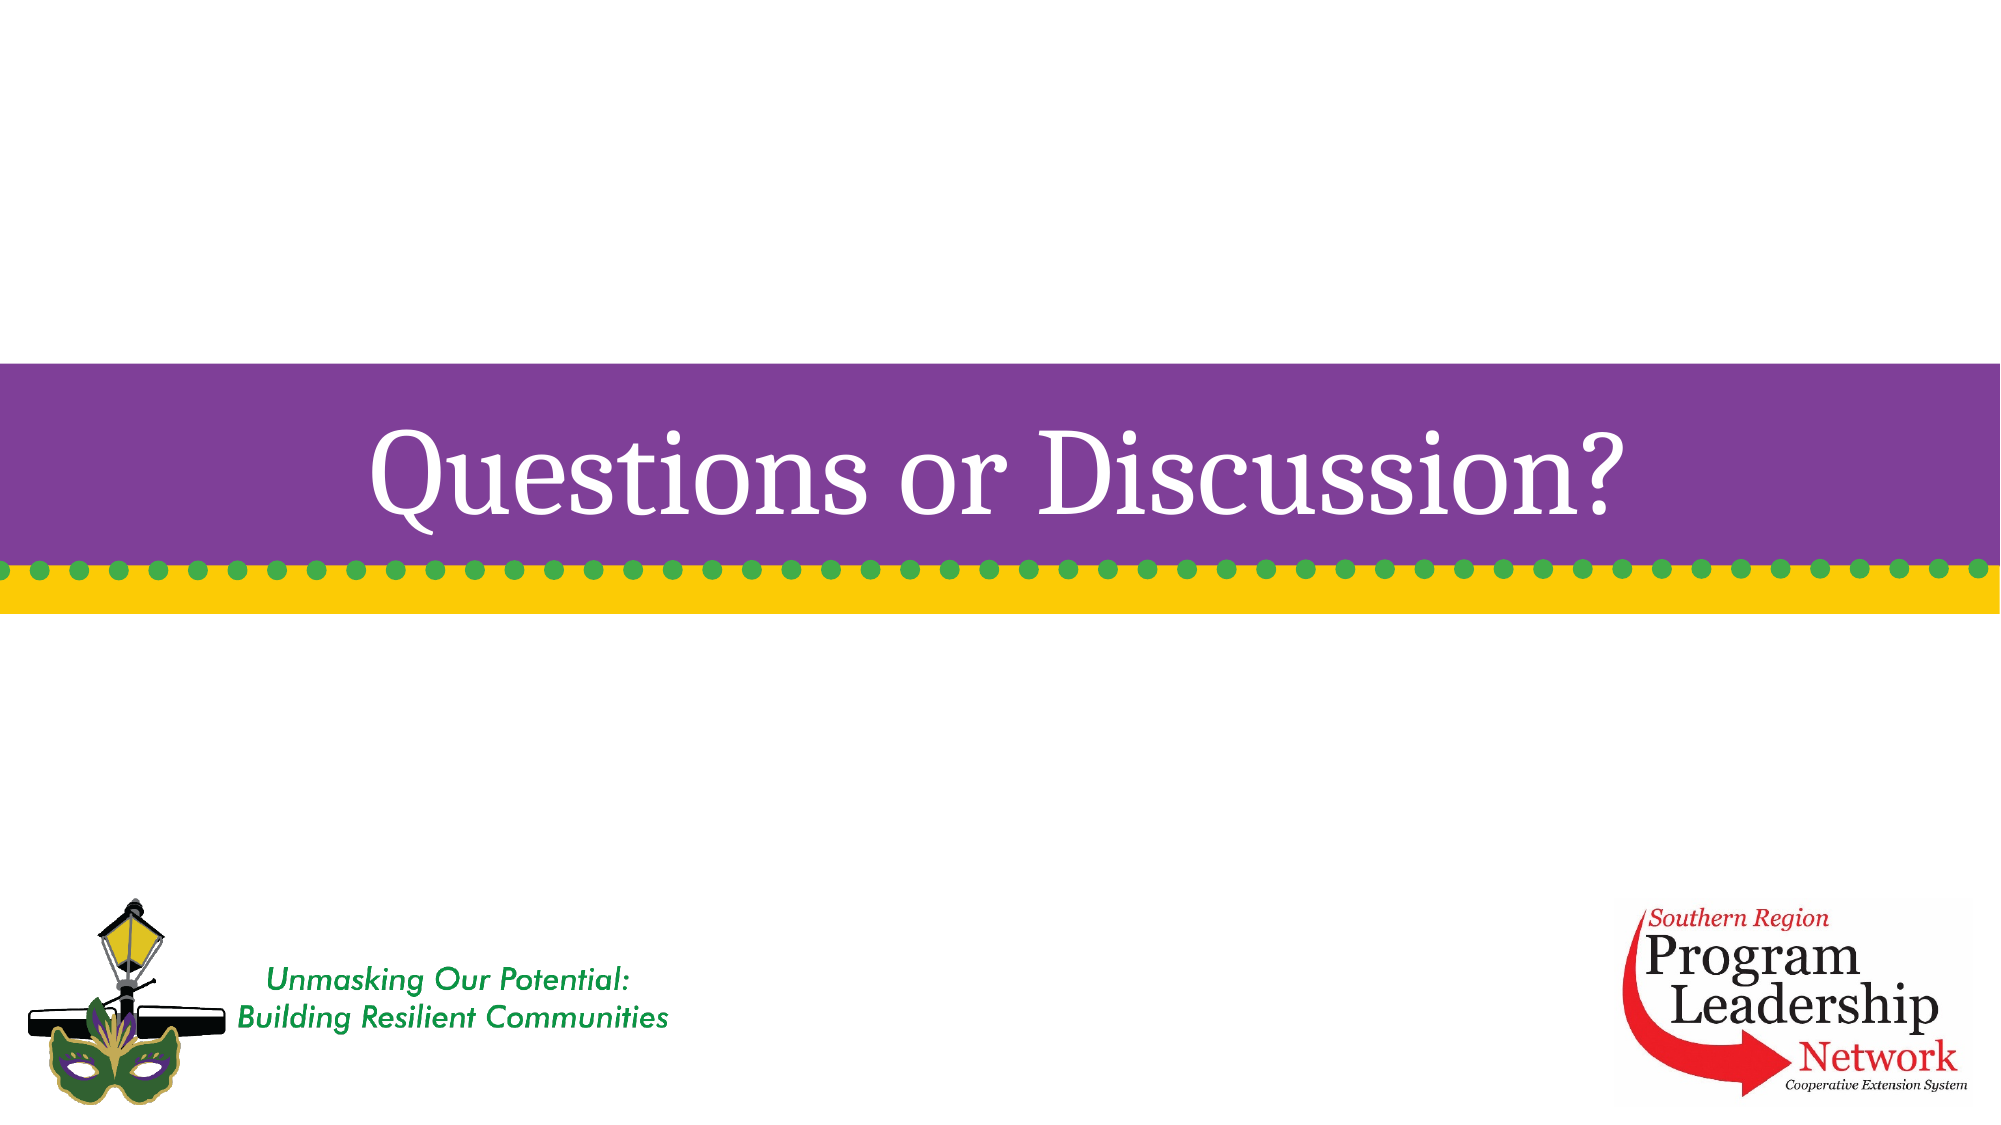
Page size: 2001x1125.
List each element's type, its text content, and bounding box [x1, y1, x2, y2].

title Questions or Discussion? [139, 81, 1865, 549]
picture [28, 898, 669, 1105]
picture [1614, 898, 1973, 1107]
